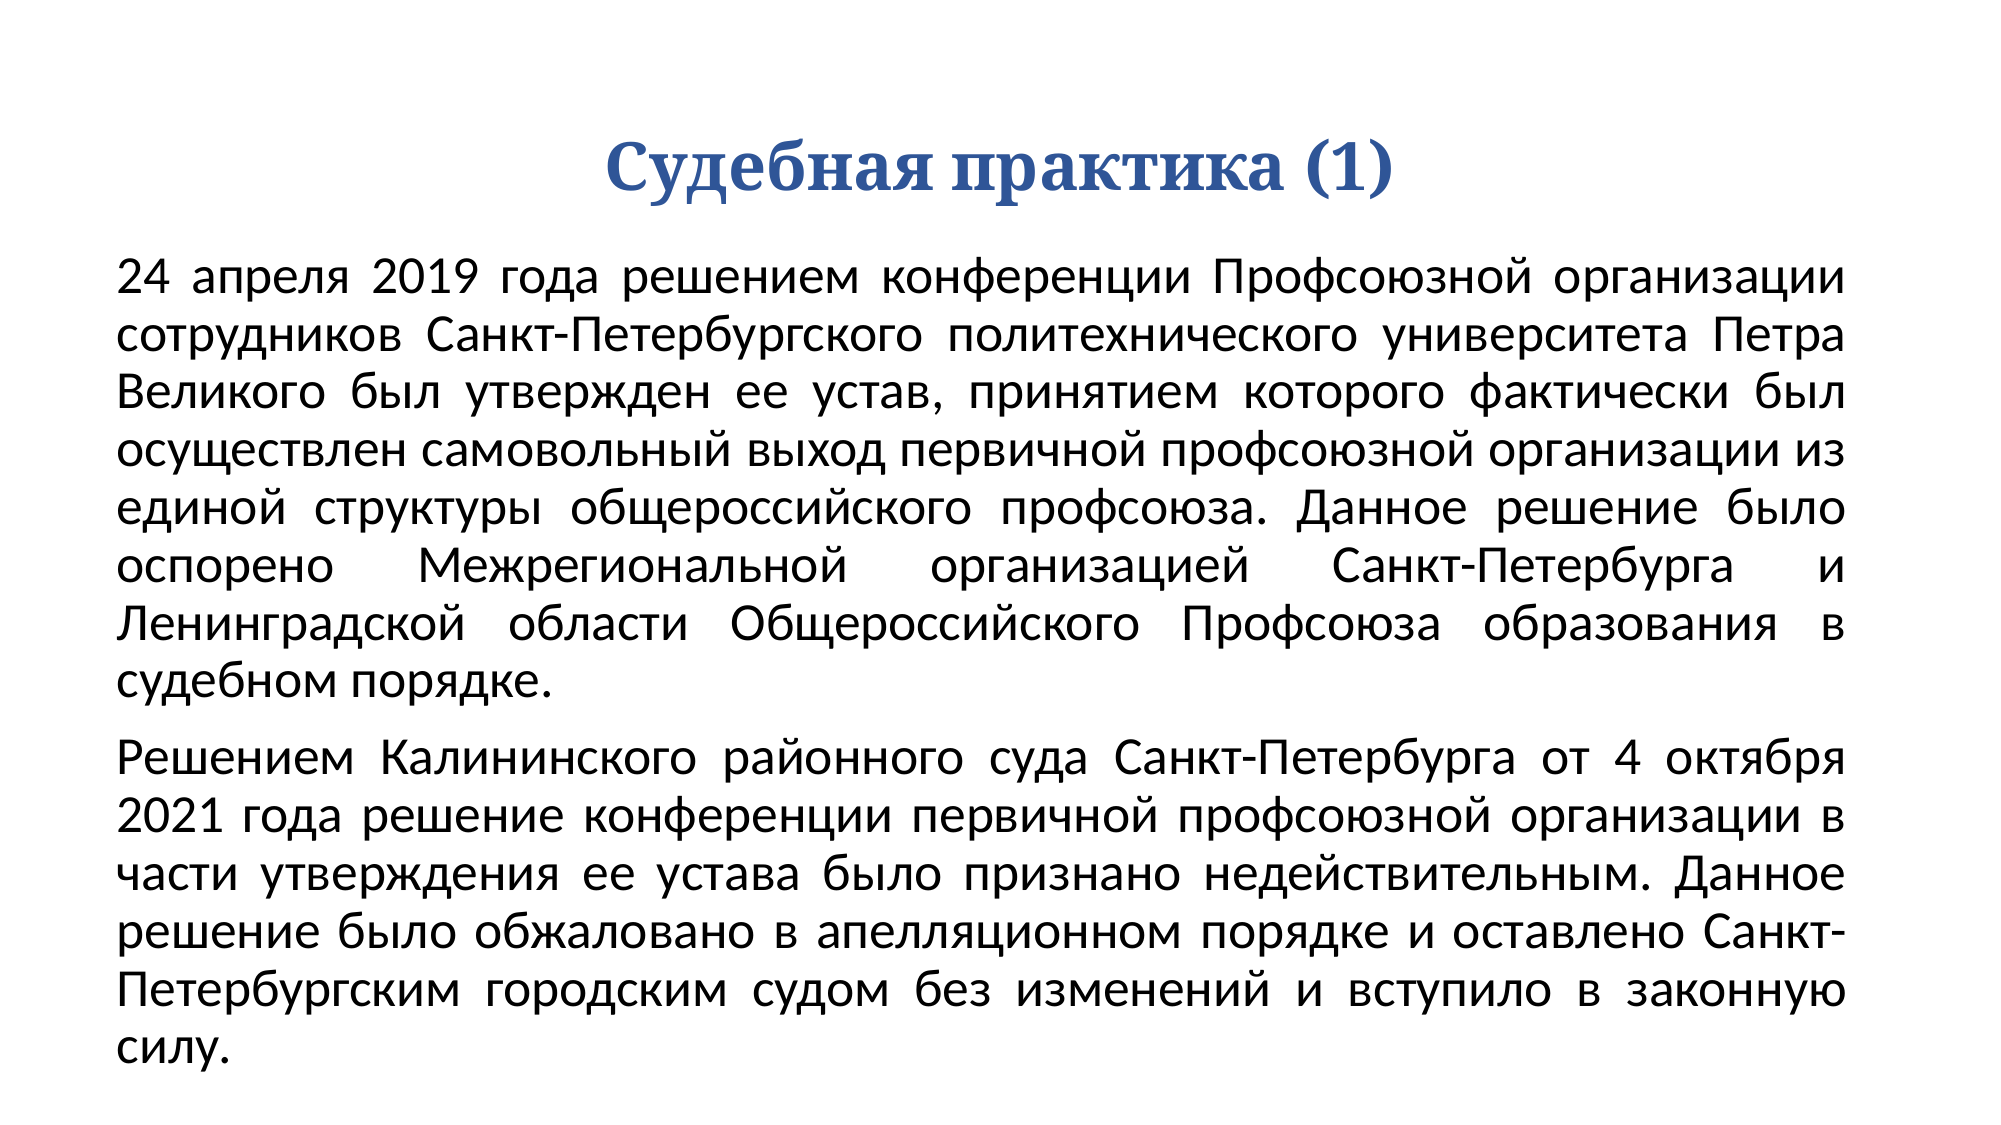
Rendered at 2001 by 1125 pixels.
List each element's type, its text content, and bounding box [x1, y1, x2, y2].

title Судебная практика (1) [137, 59, 1863, 239]
list 24 апреля 2019 года решением конференции Профсоюзной организации сотрудников Санкт-Петербургского политехнического университета Петра Великого был утвержден ее устав, принятием которого фактически был осуществлен самовольный выход первичной профсоюзной организации из единой структуры общероссийского профсоюза. Данное решение было оспорено Межрегиональной организацией Санкт-Петербурга и Ленинградской области Общероссийского Профсоюза образования в судебном порядке. Решением Калининского районного суда Санкт-Петербурга от 4 октября 2021 года решение конференции первичной профсоюзной организации в части утверждения ее устава было признано недействительным. Данное решение было обжаловано в апелляционном порядке и оставлено Санкт-Петербургским городским судом без изменений и вступило в законную силу. [101, 239, 1863, 1084]
